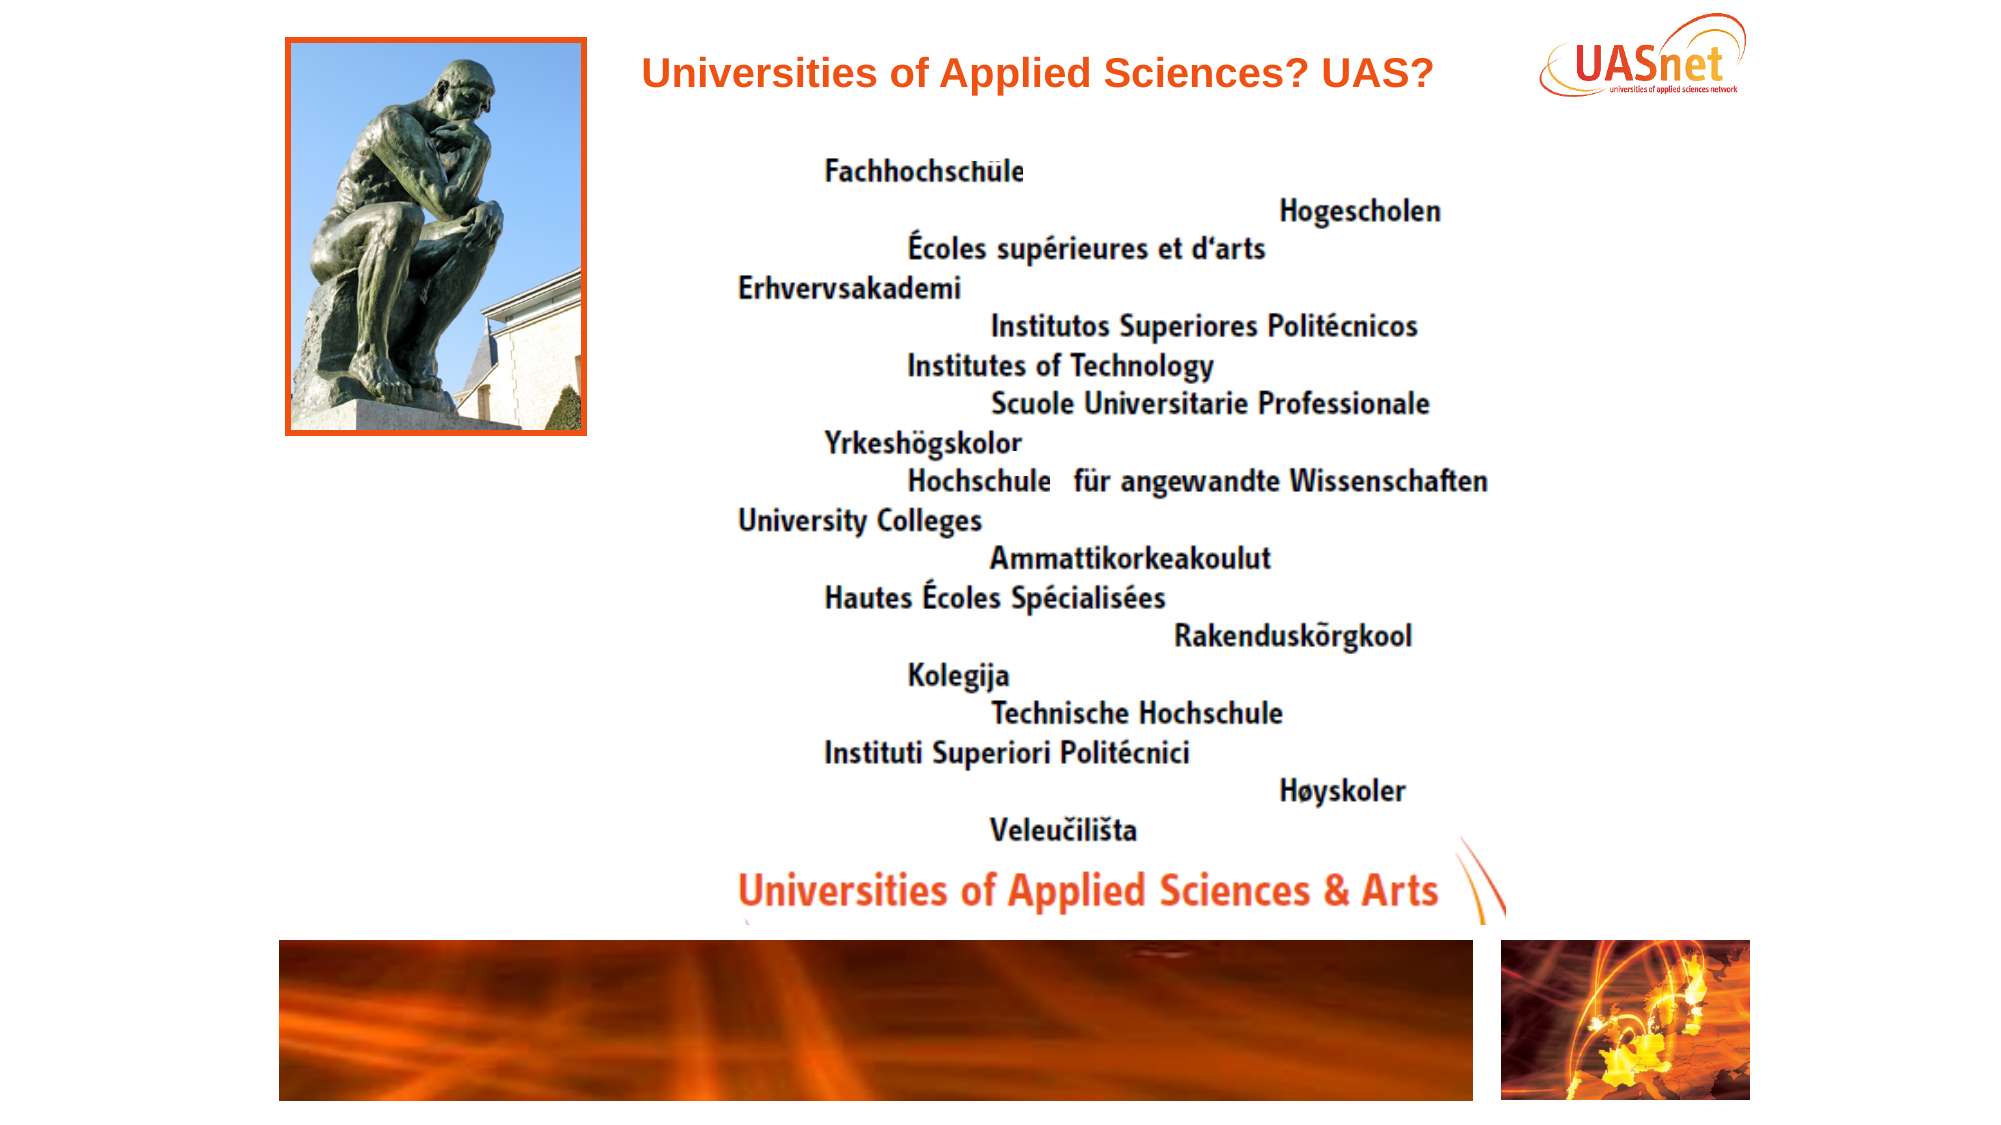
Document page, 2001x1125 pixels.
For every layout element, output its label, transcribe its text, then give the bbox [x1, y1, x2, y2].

picture [1536, 0, 1751, 99]
picture [721, 148, 1507, 925]
text_box Universities of Applied Sciences? UAS? [587, 38, 1692, 194]
picture [279, 940, 1473, 1101]
picture [290, 42, 582, 430]
picture [1501, 940, 1751, 1100]
